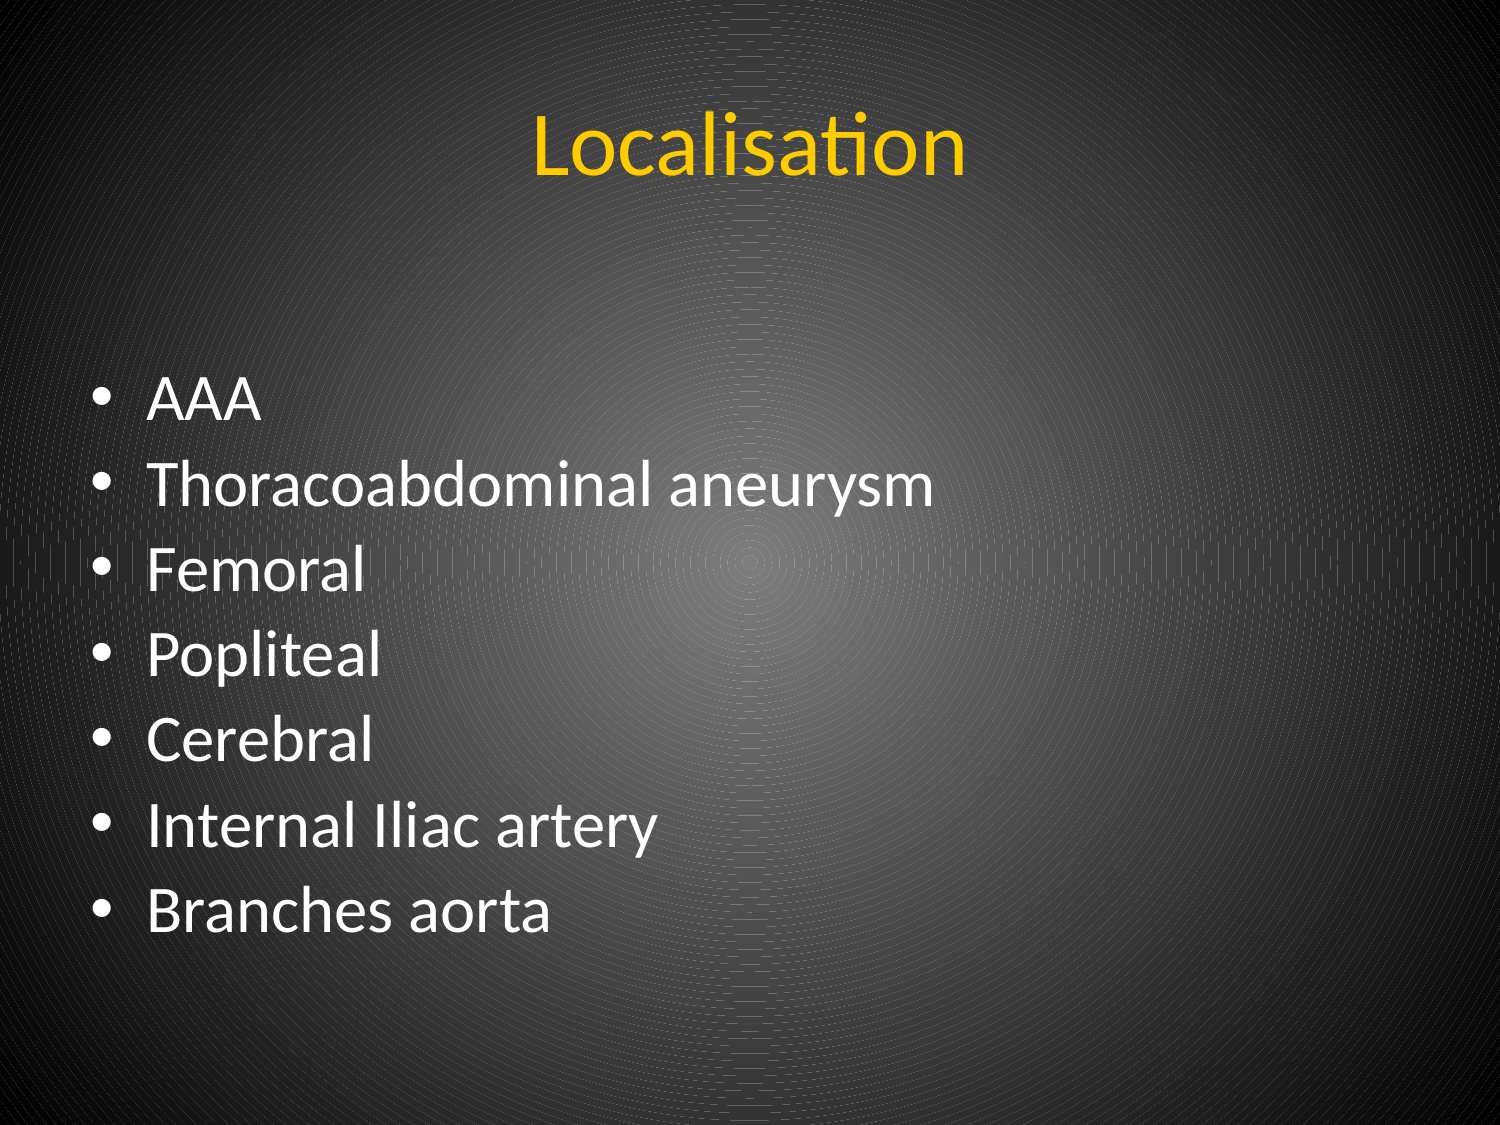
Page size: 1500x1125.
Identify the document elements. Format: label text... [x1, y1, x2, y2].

title Localisation [74, 44, 1426, 233]
list AAA Thoracoabdominal aneurysm Femoral Popliteal Cerebral Internal Iliac artery Branches aorta [74, 262, 1426, 1006]
